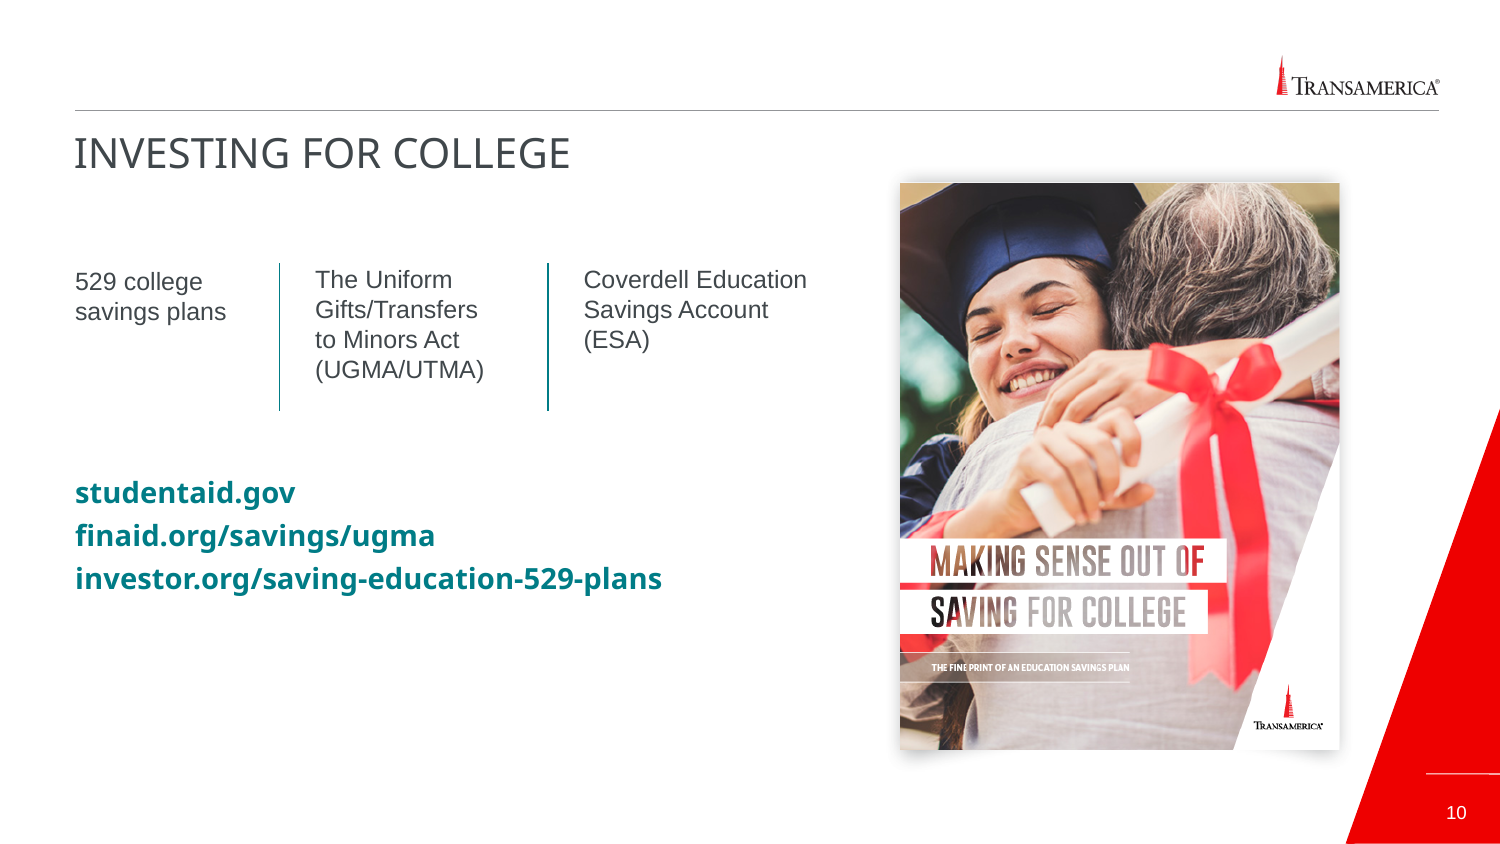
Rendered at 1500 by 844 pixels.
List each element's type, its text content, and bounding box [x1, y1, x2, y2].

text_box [884, 163, 1355, 783]
picture [1274, 53, 1441, 96]
picture [900, 183, 1340, 750]
text_box Coverdell Education Savings Account (ESA) [546, 255, 832, 362]
text_box studentaid.gov finaid.org/savings/ugma investor.org/saving-education-529-plans [38, 466, 738, 563]
text_box [1345, 408, 1500, 844]
title Investing for college [58, 119, 1259, 173]
text_box The Uniform Gifts/Transfers to Minors Act (UGMA/UTMA) [278, 256, 532, 412]
text_box 10 [1431, 793, 1491, 839]
list 529 college savings plans [38, 258, 278, 315]
